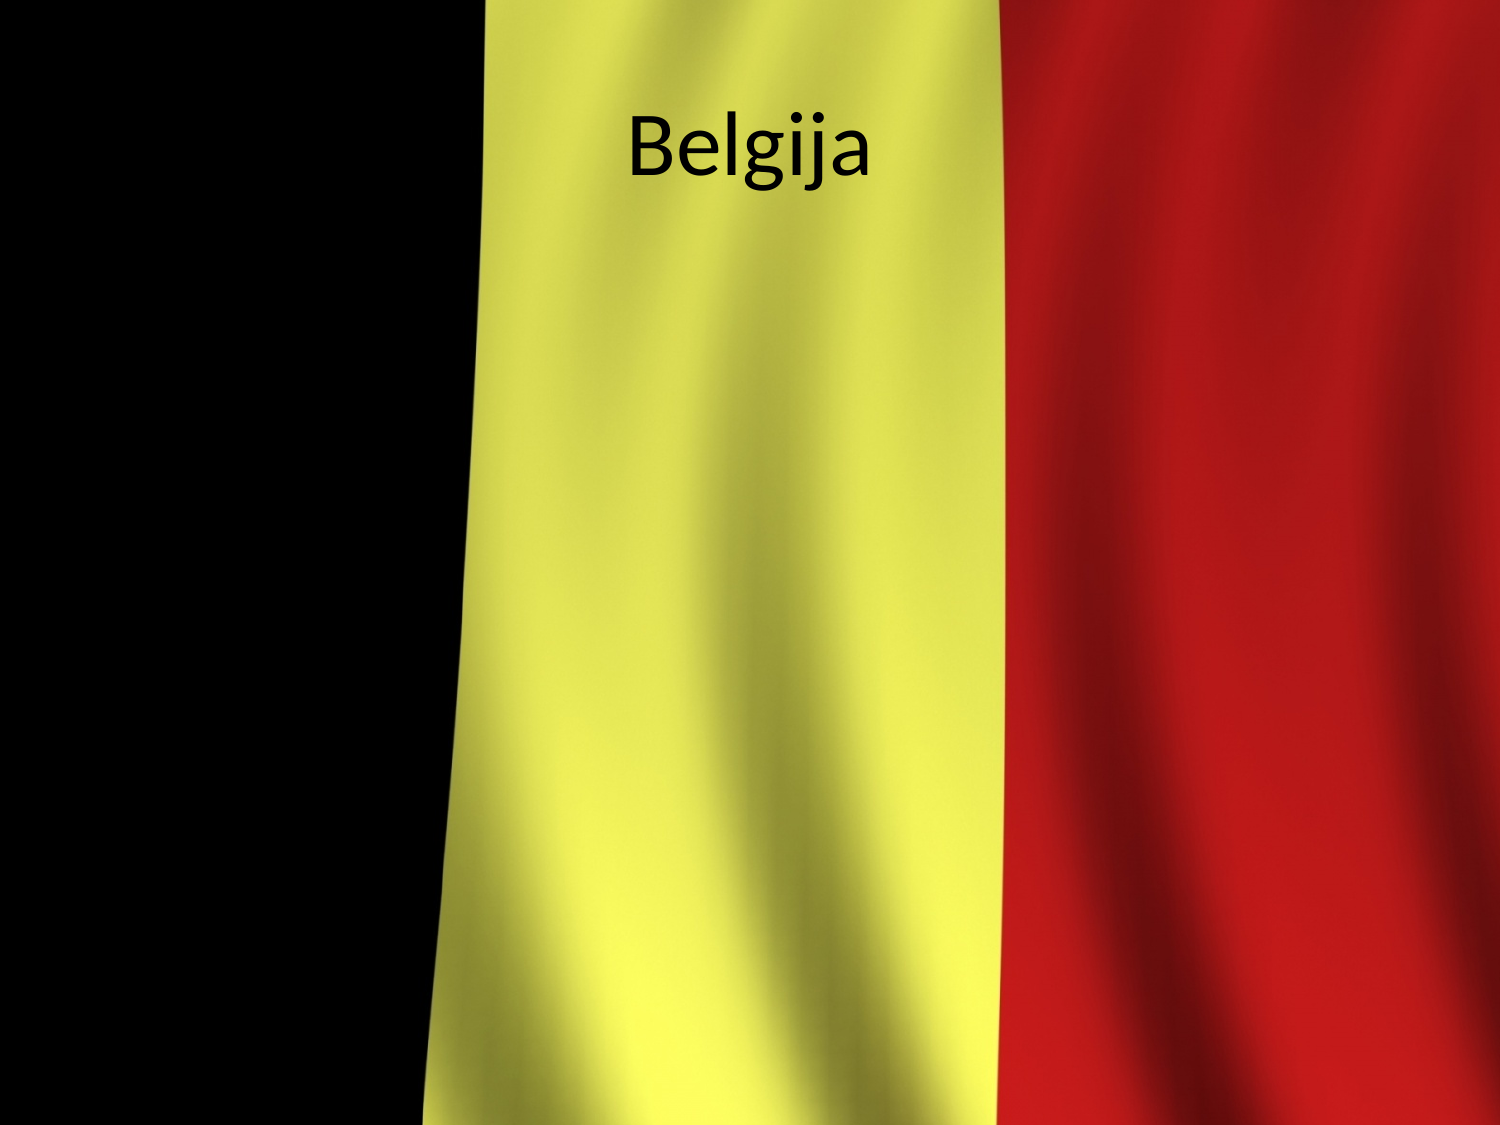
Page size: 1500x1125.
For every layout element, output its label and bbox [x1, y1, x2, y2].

list [0, 0, 1500, 1125]
